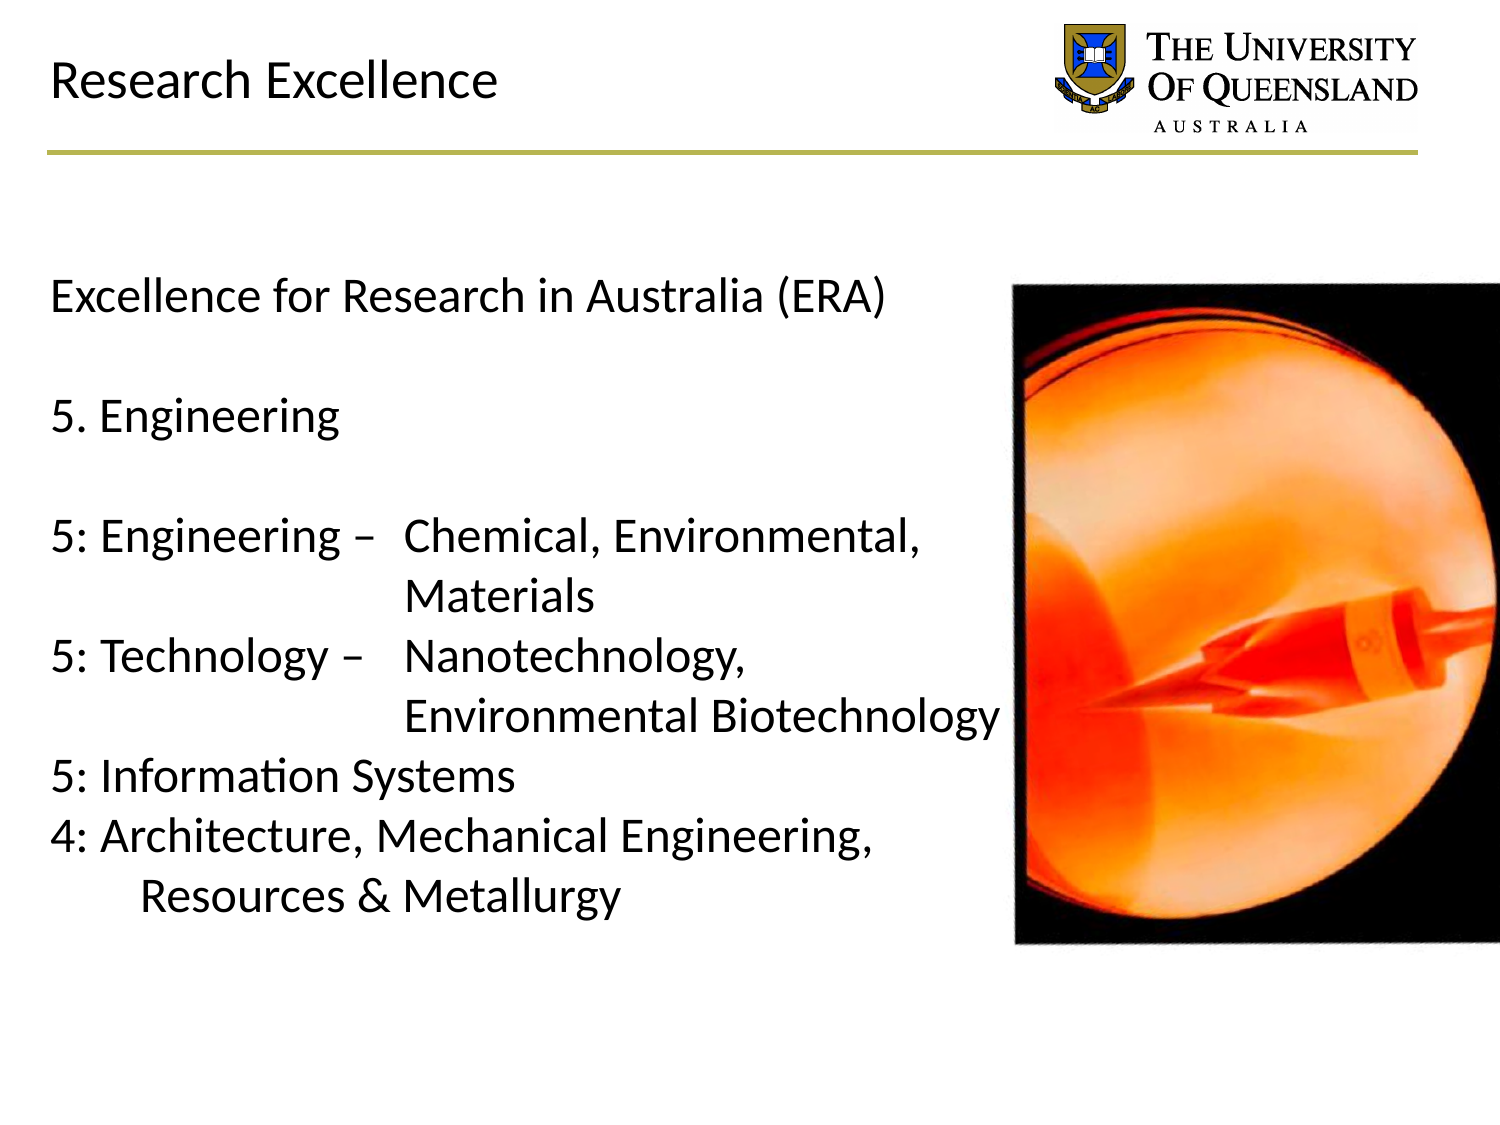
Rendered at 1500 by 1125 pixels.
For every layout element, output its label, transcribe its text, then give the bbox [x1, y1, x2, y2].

text_box Excellence for Research in Australia (ERA) 5. Engineering 5: Engineering – Chemical, Environmental, Materials 5: Technology – Nanotechnology, Environmental Biotechnology 5: Information Systems 4: Architecture, Mechanical Engineering, Resources & Metallurgy [35, 255, 935, 976]
title Research Excellence [35, 35, 879, 118]
picture [940, 163, 1500, 1059]
picture [1054, 23, 1419, 134]
